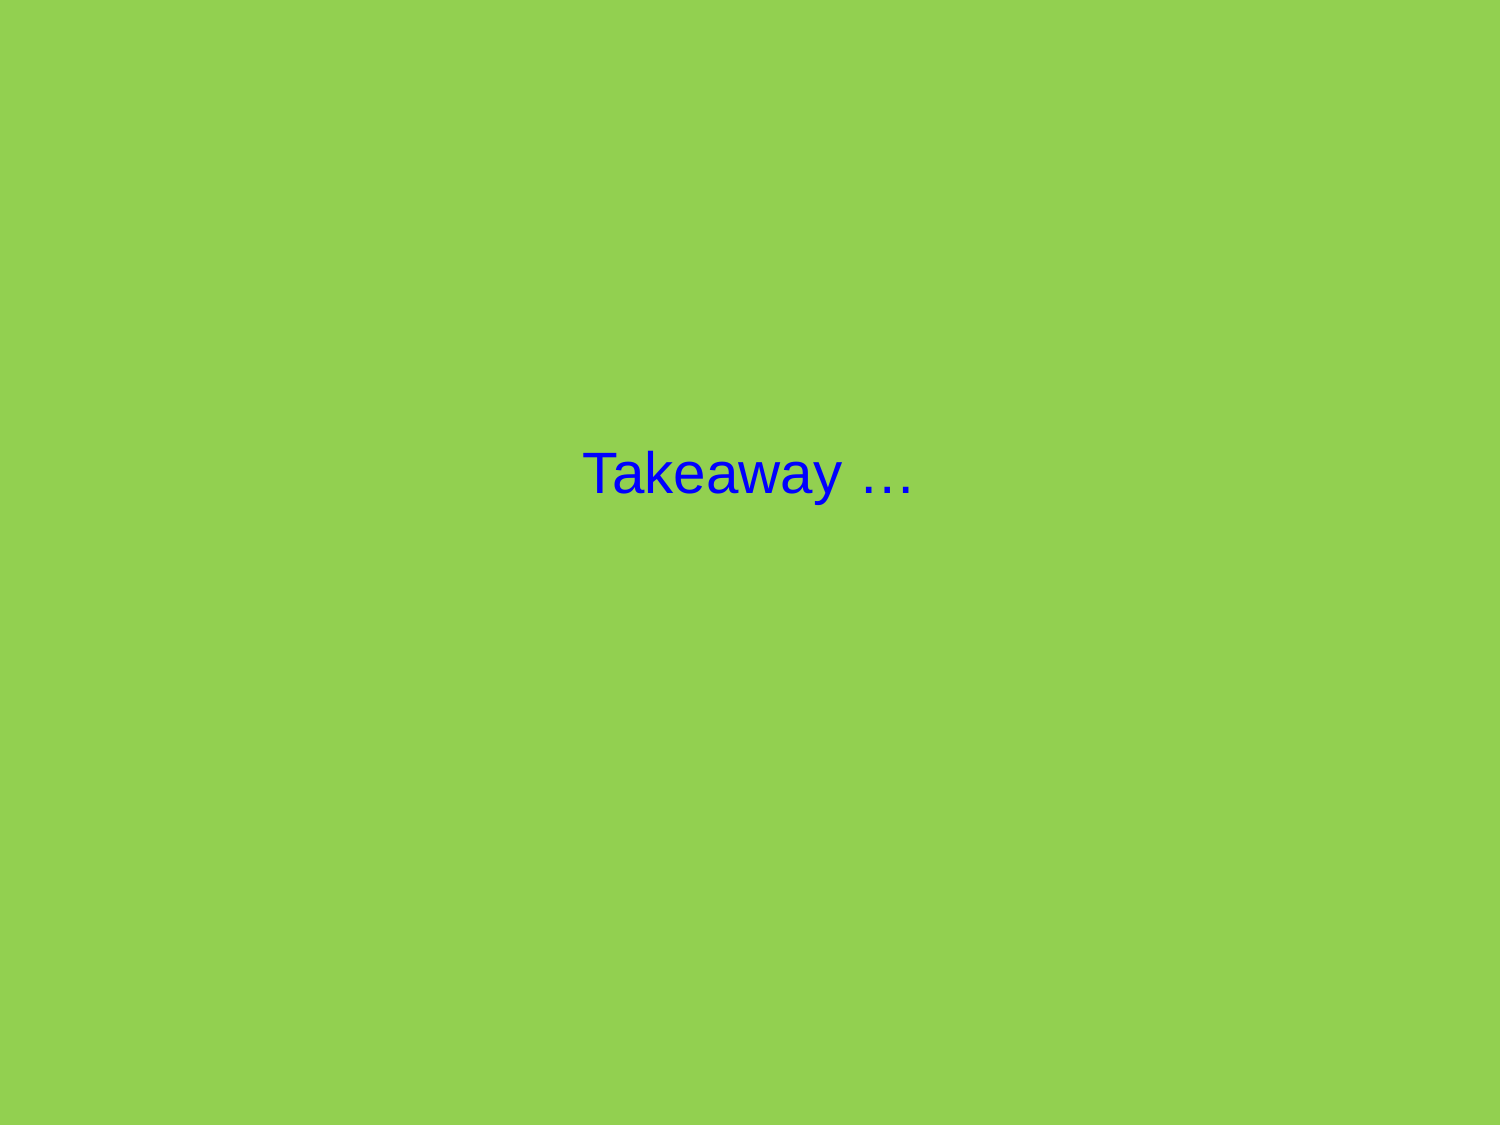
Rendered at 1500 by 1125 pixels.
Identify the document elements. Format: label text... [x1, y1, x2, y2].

title Takeaway … [112, 349, 1388, 591]
